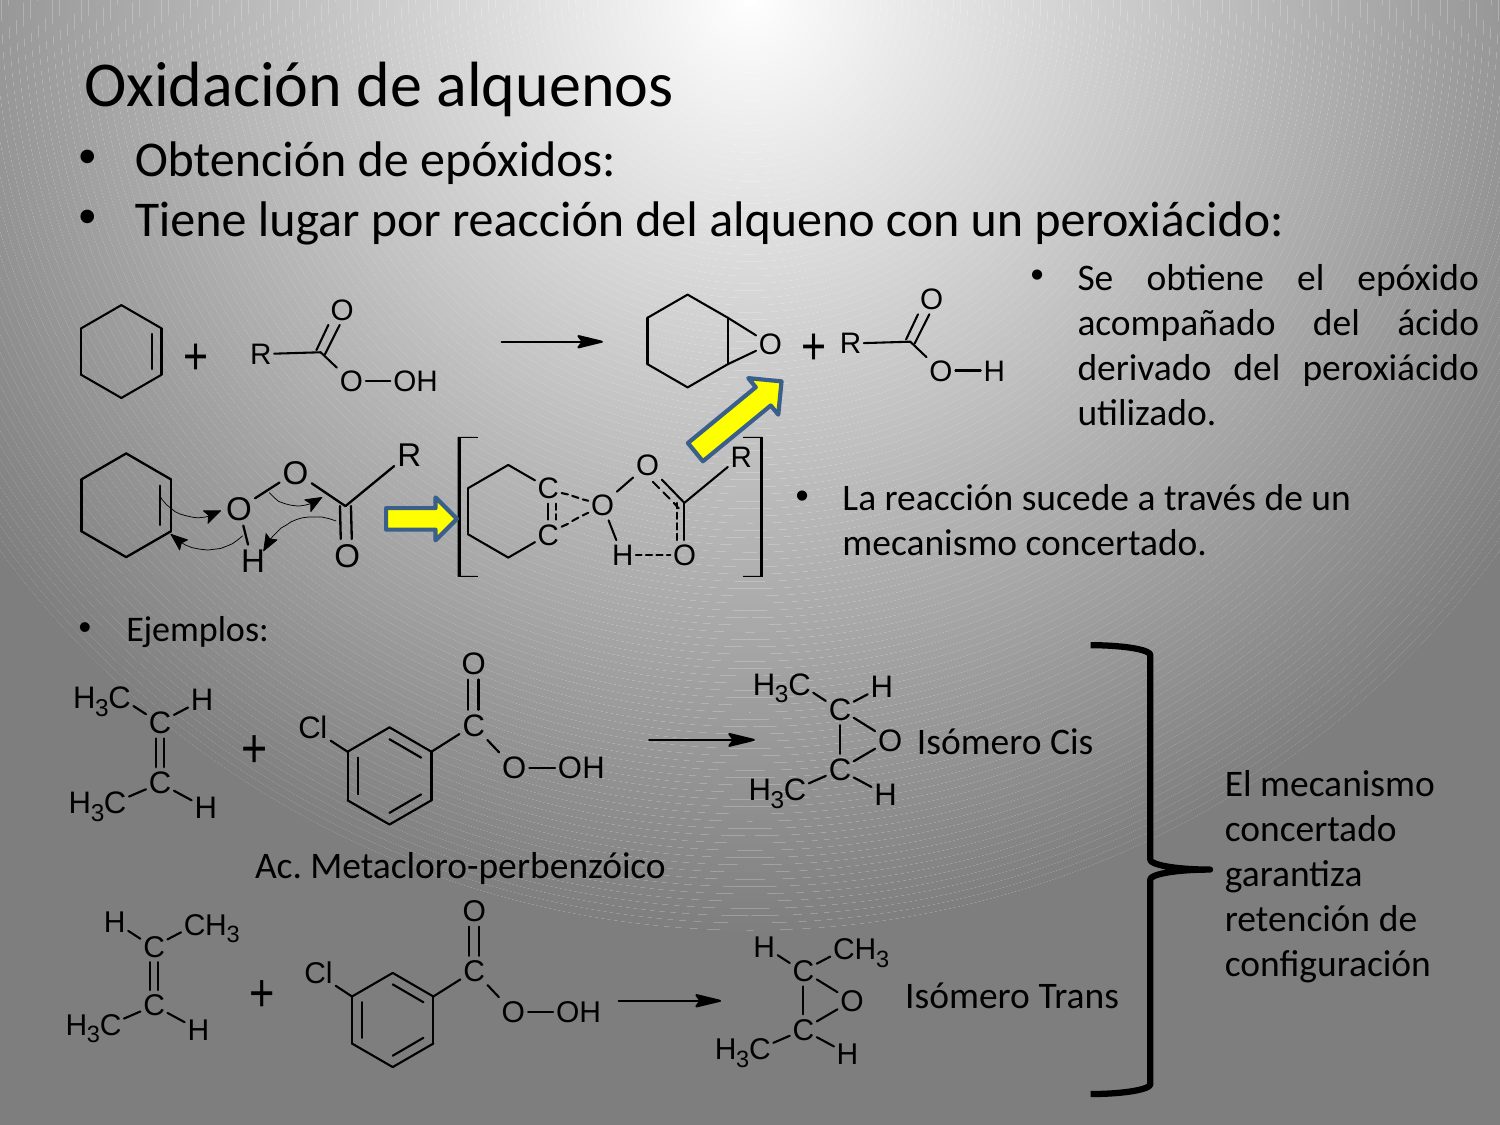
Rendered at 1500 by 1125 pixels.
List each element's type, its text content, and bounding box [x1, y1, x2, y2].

text_box [1090, 644, 1210, 1095]
text_box Ejemplos: [63, 597, 337, 650]
text_box [695, 409, 781, 434]
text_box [68, 646, 904, 842]
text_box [78, 282, 1006, 401]
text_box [456, 435, 764, 579]
text_box El mecanismo concertado garantiza retención de configuración [1210, 752, 1468, 992]
text_box Isómero Cis [907, 709, 1090, 770]
text_box [426, 495, 451, 543]
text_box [65, 894, 890, 1084]
text_box Isómero Trans [894, 964, 1090, 1024]
text_box Ac. Metacloro-perbenzóico [240, 849, 681, 892]
text_box Obtención de epóxidos: Tiene lugar por reacción del alqueno con un peroxiácido: [63, 103, 1414, 269]
text_box Se obtiene el epóxido acompañado del ácido derivado del peroxiácido utilizado. [1015, 245, 1495, 440]
text_box La reacción sucede a través de un mecanismo concertado. [780, 465, 1414, 571]
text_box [78, 435, 422, 581]
title Oxidación de alquenos [69, 34, 1420, 127]
